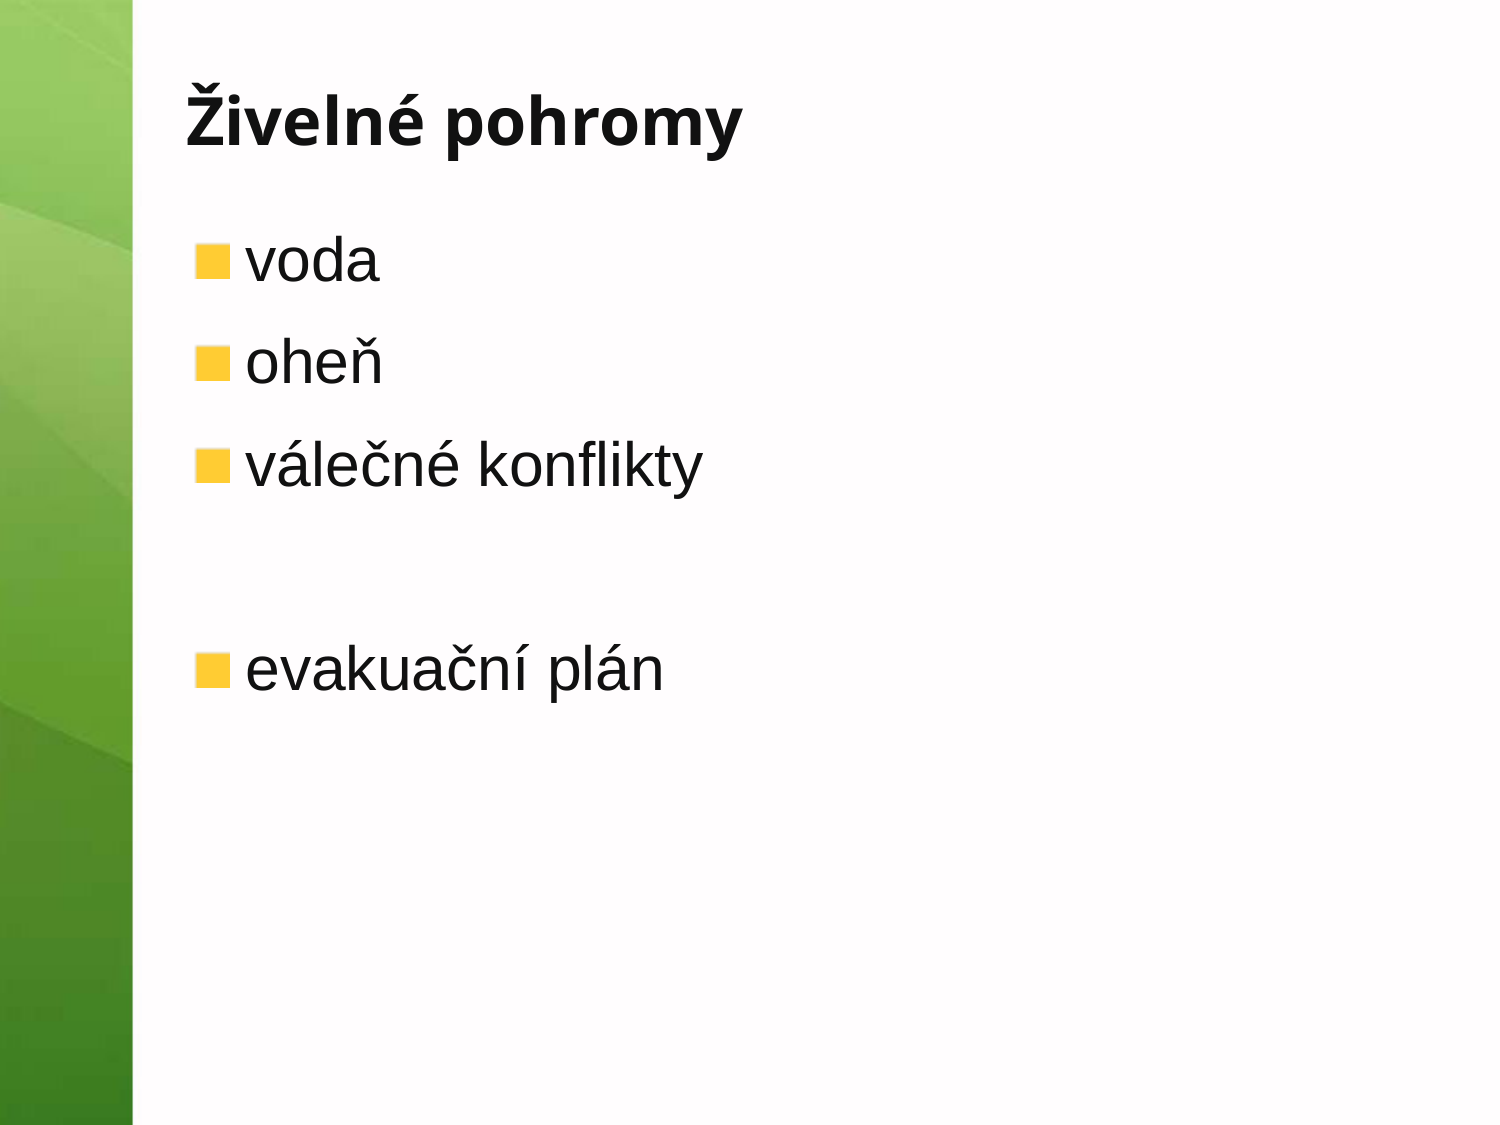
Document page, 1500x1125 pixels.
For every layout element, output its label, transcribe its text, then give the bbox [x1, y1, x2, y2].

title Živelné pohromy [171, 77, 1447, 161]
picture [0, 0, 1500, 1125]
list voda oheň válečné konflikty evakuační plán [171, 196, 1447, 1094]
